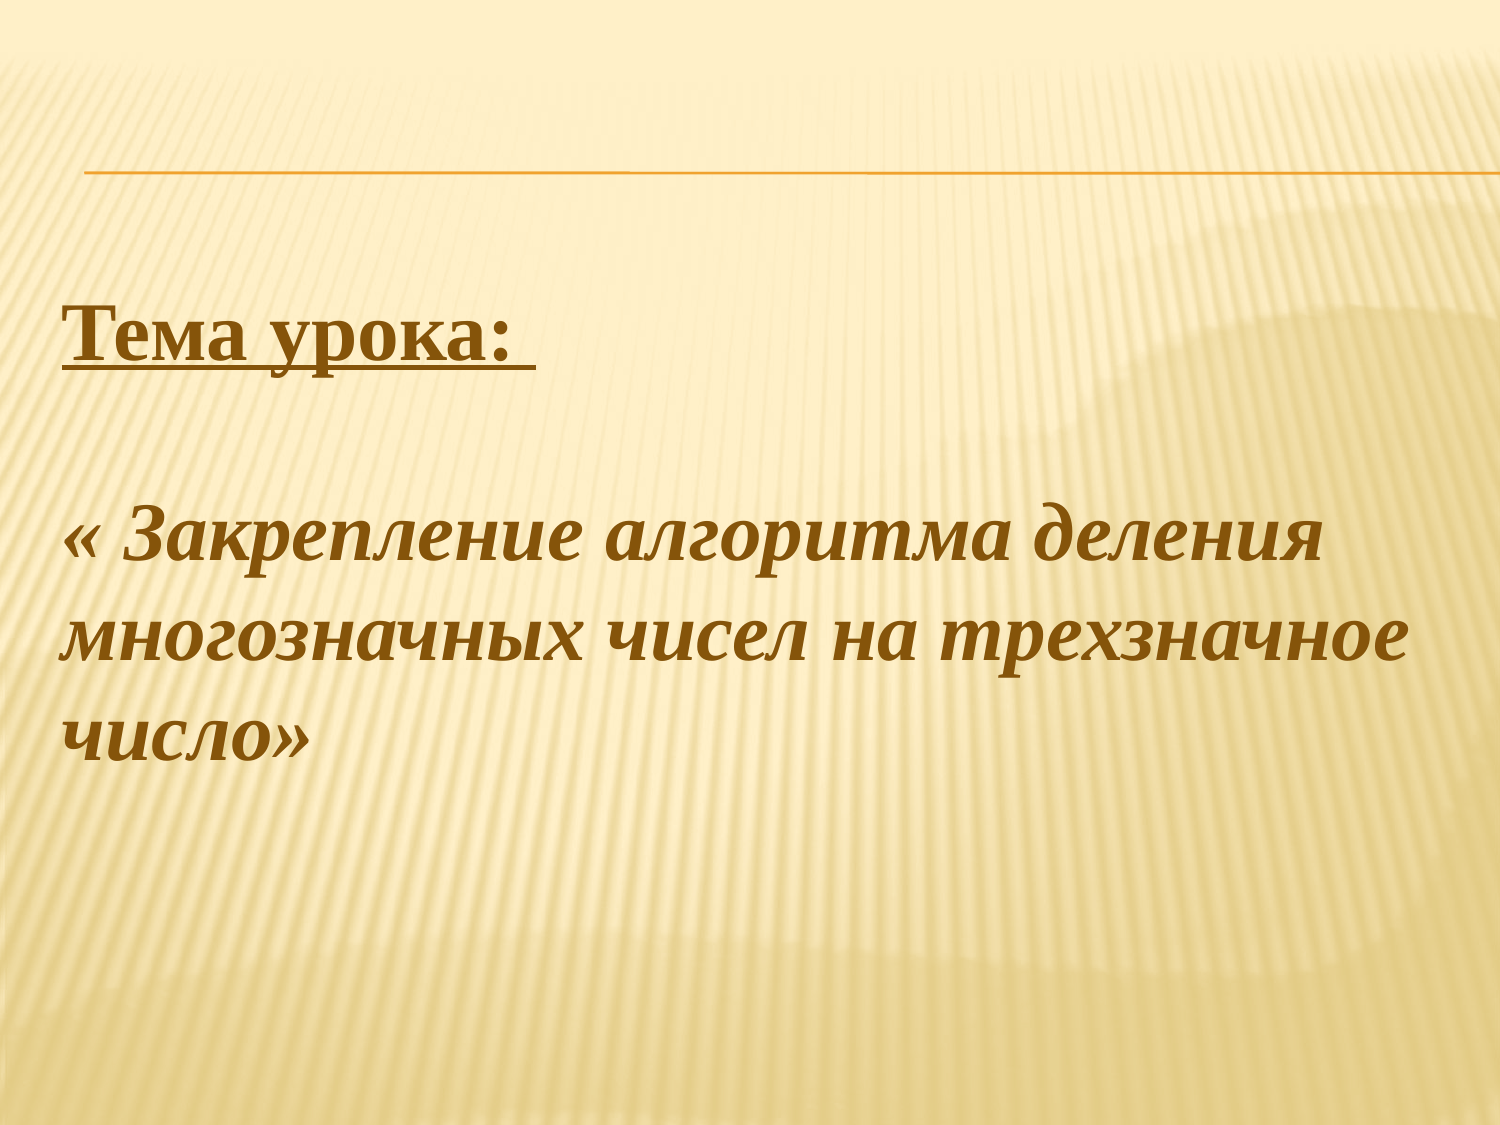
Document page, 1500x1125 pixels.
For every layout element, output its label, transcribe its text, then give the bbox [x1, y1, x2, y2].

title Тема урока: « Закрепление алгоритма деления многозначных чисел на трехзначное число» [46, 164, 1451, 891]
